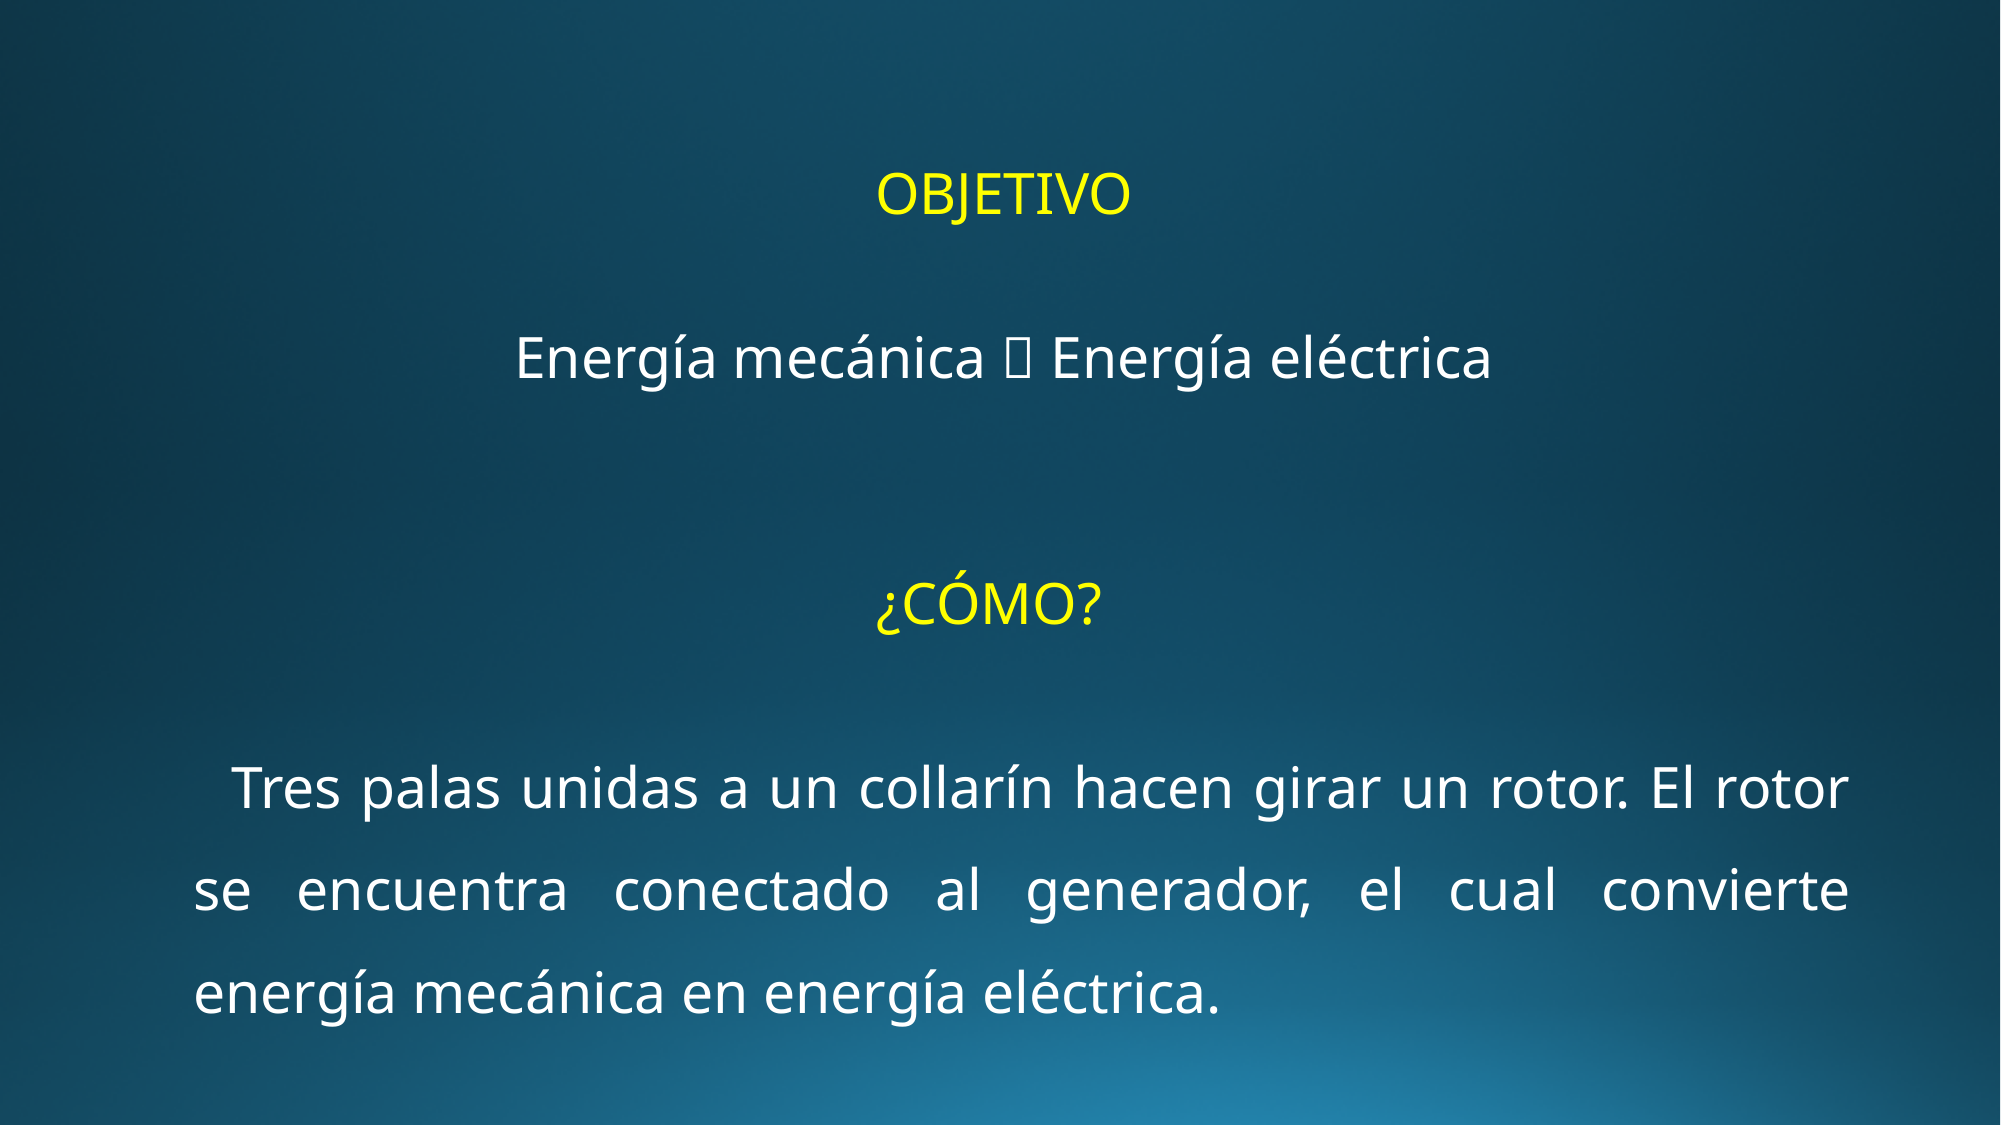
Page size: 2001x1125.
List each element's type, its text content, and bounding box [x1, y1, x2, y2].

list OBJETIVO Energía mecánica  Energía eléctrica ¿CÓMO? Tres palas unidas a un collarín hacen girar un rotor. El rotor se encuentra conectado al generador, el cual convierte energía mecánica en energía eléctrica. [141, 157, 1867, 1037]
picture [0, 0, 2001, 1125]
